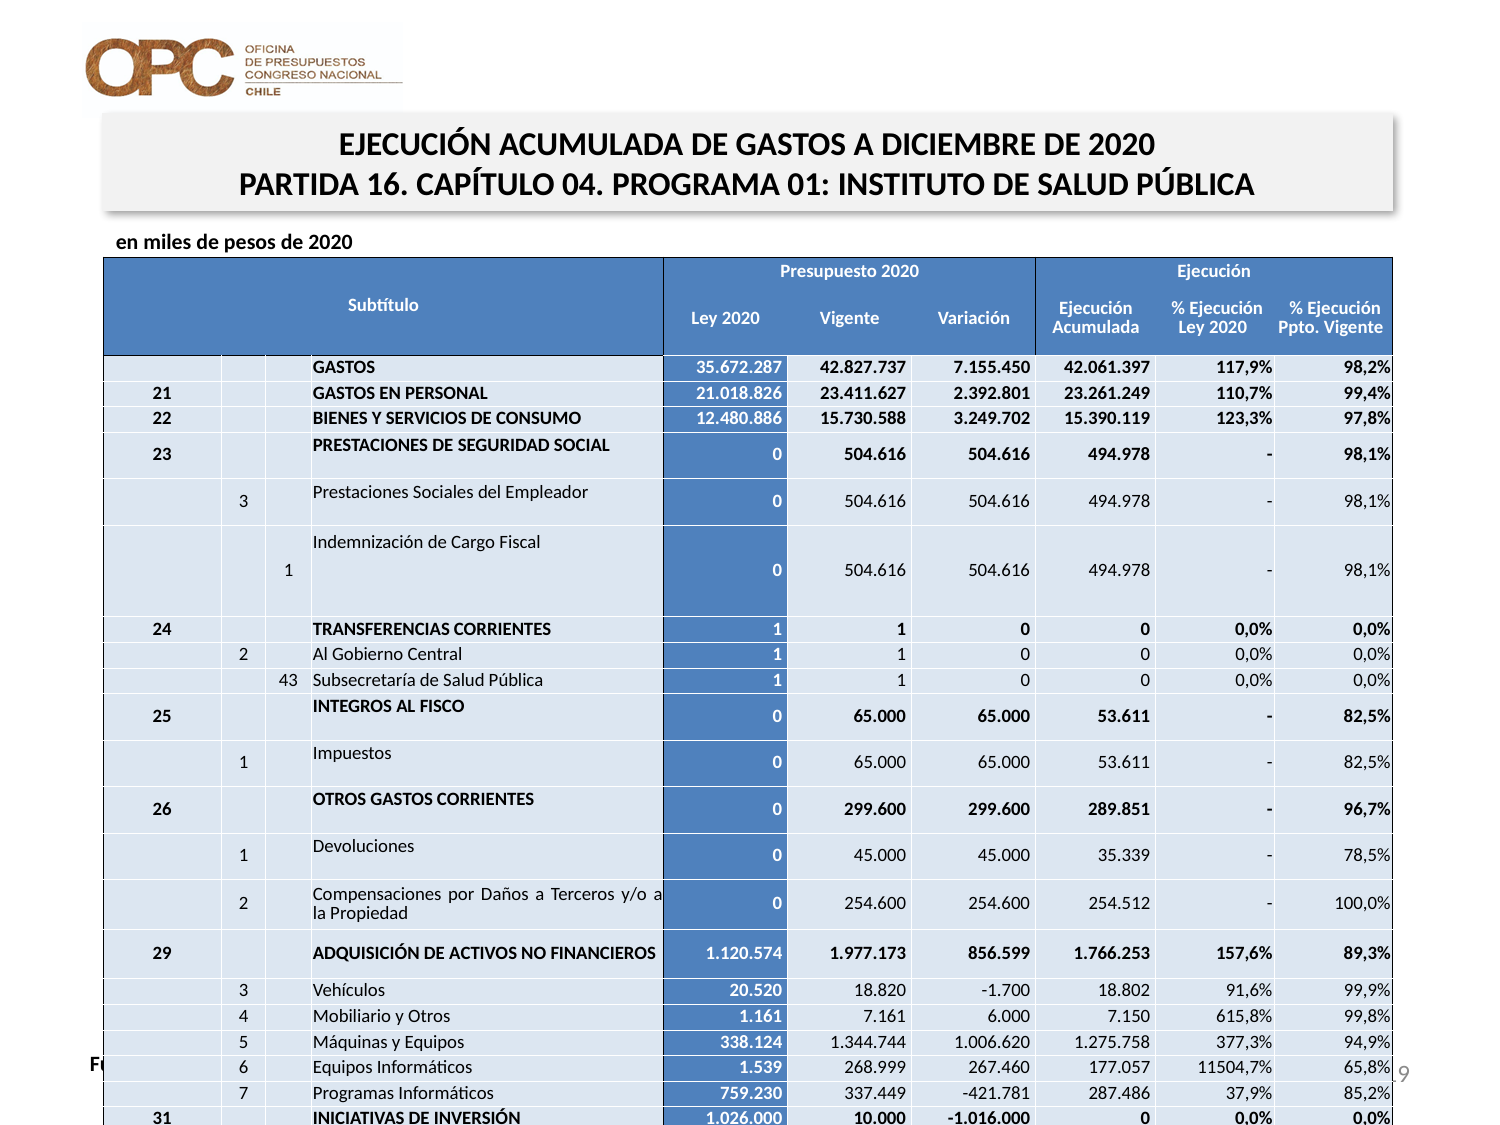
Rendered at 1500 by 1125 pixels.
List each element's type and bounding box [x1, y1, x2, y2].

table_cell [912, 834, 1035, 879]
table_cell [312, 1107, 663, 1125]
table_cell [104, 787, 221, 833]
table_cell [1275, 382, 1392, 406]
table_cell [664, 1056, 787, 1081]
table_cell [1036, 694, 1155, 740]
table_cell [1036, 1056, 1155, 1081]
table_cell [1156, 1056, 1274, 1081]
table_cell [1275, 526, 1392, 616]
table_cell [912, 979, 1035, 1004]
table_cell [1036, 356, 1155, 381]
table_cell [1275, 479, 1392, 525]
table_cell [266, 880, 311, 929]
table_cell [1036, 382, 1155, 406]
table_cell [1275, 1107, 1392, 1125]
table_cell [222, 479, 265, 525]
table_cell [266, 979, 311, 1004]
table_cell [1036, 479, 1155, 525]
table_cell [1156, 617, 1274, 642]
table_cell [788, 479, 911, 525]
table_cell [312, 617, 663, 642]
table_cell [788, 356, 911, 381]
table_cell [912, 526, 1035, 616]
table_cell [1275, 433, 1392, 478]
table_cell [664, 643, 787, 668]
table_cell [266, 834, 311, 879]
table_cell [1156, 382, 1274, 406]
table_cell [1036, 283, 1392, 355]
table_cell [1275, 356, 1392, 381]
table_cell [312, 787, 663, 833]
table_cell [1036, 1031, 1155, 1055]
table_cell [1156, 694, 1274, 740]
table_cell [104, 1005, 221, 1030]
table_cell [104, 741, 221, 786]
table_cell [222, 741, 265, 786]
table_cell [912, 643, 1035, 668]
table_cell [1156, 669, 1274, 693]
table_cell [1036, 930, 1155, 978]
table_cell [664, 741, 787, 786]
table_cell [664, 1082, 787, 1106]
table_cell [912, 433, 1035, 478]
table_cell [912, 479, 1035, 525]
table_cell [788, 880, 911, 929]
table_cell [266, 694, 311, 740]
table_cell [664, 694, 787, 740]
table_cell [664, 617, 787, 642]
table_cell [664, 407, 787, 432]
table_cell [664, 526, 787, 616]
table_cell [664, 1107, 787, 1125]
table_cell [222, 1031, 265, 1055]
table_cell [104, 880, 221, 929]
table_cell [222, 382, 265, 406]
table_cell [222, 1056, 265, 1081]
table_cell [1275, 1031, 1392, 1055]
table_cell [664, 669, 787, 693]
table_cell [1036, 741, 1155, 786]
table_cell [222, 1082, 265, 1106]
table_cell [788, 694, 911, 740]
table_cell [912, 1005, 1035, 1030]
table_cell [266, 930, 311, 978]
table_cell [104, 669, 221, 693]
table_cell [1156, 1031, 1274, 1055]
table_cell [1156, 930, 1274, 978]
table_cell [312, 356, 663, 381]
table_cell [1036, 834, 1155, 879]
table_cell [1275, 407, 1392, 432]
table_cell [788, 1082, 911, 1106]
table_cell [104, 694, 221, 740]
table_cell [104, 407, 221, 432]
table_cell [104, 356, 221, 381]
table_cell [664, 382, 787, 406]
table_cell [222, 526, 265, 616]
table_cell [664, 1031, 787, 1055]
table_cell [788, 930, 911, 978]
table_cell [1275, 787, 1392, 833]
table_cell [1156, 787, 1274, 833]
table_cell [788, 526, 911, 616]
table_cell [312, 643, 663, 668]
table_cell [266, 1056, 311, 1081]
table_cell [912, 1082, 1035, 1106]
table_cell [912, 741, 1035, 786]
table_cell [222, 669, 265, 693]
table_cell [664, 1005, 787, 1030]
table_cell [788, 741, 911, 786]
table_cell [1036, 787, 1155, 833]
table_cell [1275, 979, 1392, 1004]
table_cell [1156, 1107, 1274, 1125]
table_cell [104, 382, 221, 406]
table_cell [1036, 407, 1155, 432]
table_cell [912, 356, 1035, 381]
table_cell [312, 880, 663, 929]
table_cell [1275, 1005, 1392, 1030]
table_cell [312, 1082, 663, 1106]
table_cell [266, 1031, 311, 1055]
table_cell [266, 526, 311, 616]
table_cell [266, 407, 311, 432]
table_cell [1036, 669, 1155, 693]
table_cell [664, 834, 787, 879]
table_cell [1036, 1082, 1155, 1106]
table_cell [104, 643, 221, 668]
table_cell [104, 834, 221, 879]
table_cell [788, 617, 911, 642]
table_cell [788, 1056, 911, 1081]
table_cell [312, 930, 663, 978]
table_cell [222, 617, 265, 642]
table_cell [664, 880, 787, 929]
table_cell [1036, 979, 1155, 1004]
table_cell [912, 1107, 1035, 1125]
table_cell [266, 1005, 311, 1030]
table_cell [1275, 669, 1392, 693]
table_cell [912, 880, 1035, 929]
table_cell [1036, 433, 1155, 478]
table_cell [266, 1082, 311, 1106]
slide_number [1393, 1042, 1425, 1103]
table_cell [104, 1107, 221, 1125]
table_cell [222, 979, 265, 1004]
table_cell [912, 617, 1035, 642]
table_cell [312, 433, 663, 478]
table_header [664, 258, 1035, 283]
table_cell [312, 479, 663, 525]
table_cell [222, 1107, 265, 1125]
table_cell [664, 356, 787, 381]
table_cell [104, 1056, 221, 1081]
table_cell [312, 1005, 663, 1030]
table_cell [912, 1056, 1035, 1081]
table_header [1036, 258, 1392, 283]
table_cell [312, 1031, 663, 1055]
table_cell [104, 1031, 221, 1055]
table_cell [104, 479, 221, 525]
table_cell [1275, 1056, 1392, 1081]
table_cell [788, 834, 911, 879]
table_cell [1156, 1005, 1274, 1030]
table_cell [664, 433, 787, 478]
table_cell [664, 283, 1035, 355]
table_cell [222, 407, 265, 432]
table_cell [222, 834, 265, 879]
table_cell [1156, 880, 1274, 929]
table_cell [788, 979, 911, 1004]
table_cell [266, 787, 311, 833]
table_cell [788, 382, 911, 406]
table_cell [912, 382, 1035, 406]
table_cell [312, 694, 663, 740]
table_cell [1275, 1082, 1392, 1106]
table_cell [266, 617, 311, 642]
table_cell [312, 382, 663, 406]
table_cell [266, 1107, 311, 1125]
table_cell [788, 407, 911, 432]
table_cell [222, 643, 265, 668]
table_cell [1036, 1107, 1155, 1125]
table_cell [1156, 479, 1274, 525]
table_cell [1156, 526, 1274, 616]
table_cell [1036, 526, 1155, 616]
table_cell [266, 643, 311, 668]
table_cell [1156, 407, 1274, 432]
table_cell [788, 1031, 911, 1055]
table_cell [266, 741, 311, 786]
table_cell [104, 1082, 221, 1106]
table_cell [1275, 930, 1392, 978]
text_box [101, 220, 1379, 258]
table_cell [788, 669, 911, 693]
table_cell [1156, 979, 1274, 1004]
table_cell [1156, 834, 1274, 879]
table_cell [1275, 643, 1392, 668]
table_cell [222, 433, 265, 478]
table_cell [266, 479, 311, 525]
table_cell [912, 787, 1035, 833]
table_cell [104, 617, 221, 642]
table_cell [1036, 880, 1155, 929]
table_cell [788, 643, 911, 668]
table_cell [788, 1005, 911, 1030]
table_cell [266, 356, 311, 381]
table_cell [104, 526, 221, 616]
table_cell [1275, 617, 1392, 642]
picture [82, 22, 403, 118]
table_cell [664, 930, 787, 978]
table_cell [664, 787, 787, 833]
table_cell [1275, 694, 1392, 740]
table_cell [1156, 356, 1274, 381]
table_cell [222, 880, 265, 929]
text_box [103, 114, 1393, 210]
table_cell [1036, 1005, 1155, 1030]
table_cell [312, 407, 663, 432]
table_cell [1156, 643, 1274, 668]
table_cell [222, 1005, 265, 1030]
table_cell [788, 433, 911, 478]
table_cell [266, 433, 311, 478]
table_cell [266, 382, 311, 406]
table_cell [664, 979, 787, 1004]
table_cell [912, 694, 1035, 740]
table_cell [312, 526, 663, 616]
table_cell [104, 979, 221, 1004]
table_cell [1275, 834, 1392, 879]
table_cell [222, 787, 265, 833]
table_cell [312, 979, 663, 1004]
table_cell [912, 407, 1035, 432]
table_cell [222, 694, 265, 740]
table_cell [104, 433, 221, 478]
table_cell [1036, 643, 1155, 668]
table_cell [222, 930, 265, 978]
table_cell [664, 479, 787, 525]
table_cell [912, 669, 1035, 693]
table_cell [1036, 617, 1155, 642]
table_cell [912, 1031, 1035, 1055]
table_cell [1156, 433, 1274, 478]
table_header [104, 258, 663, 355]
table_cell [312, 1056, 663, 1081]
table_cell [788, 787, 911, 833]
table_cell [312, 669, 663, 693]
table_cell [1156, 1082, 1274, 1106]
table_cell [1156, 741, 1274, 786]
table_cell [312, 834, 663, 879]
table_cell [1275, 741, 1392, 786]
table_cell [222, 356, 265, 381]
table_cell [788, 1107, 911, 1125]
table_cell [912, 930, 1035, 978]
table_cell [266, 669, 311, 693]
table_cell [104, 930, 221, 978]
table_cell [1275, 880, 1392, 929]
table_cell [312, 741, 663, 786]
